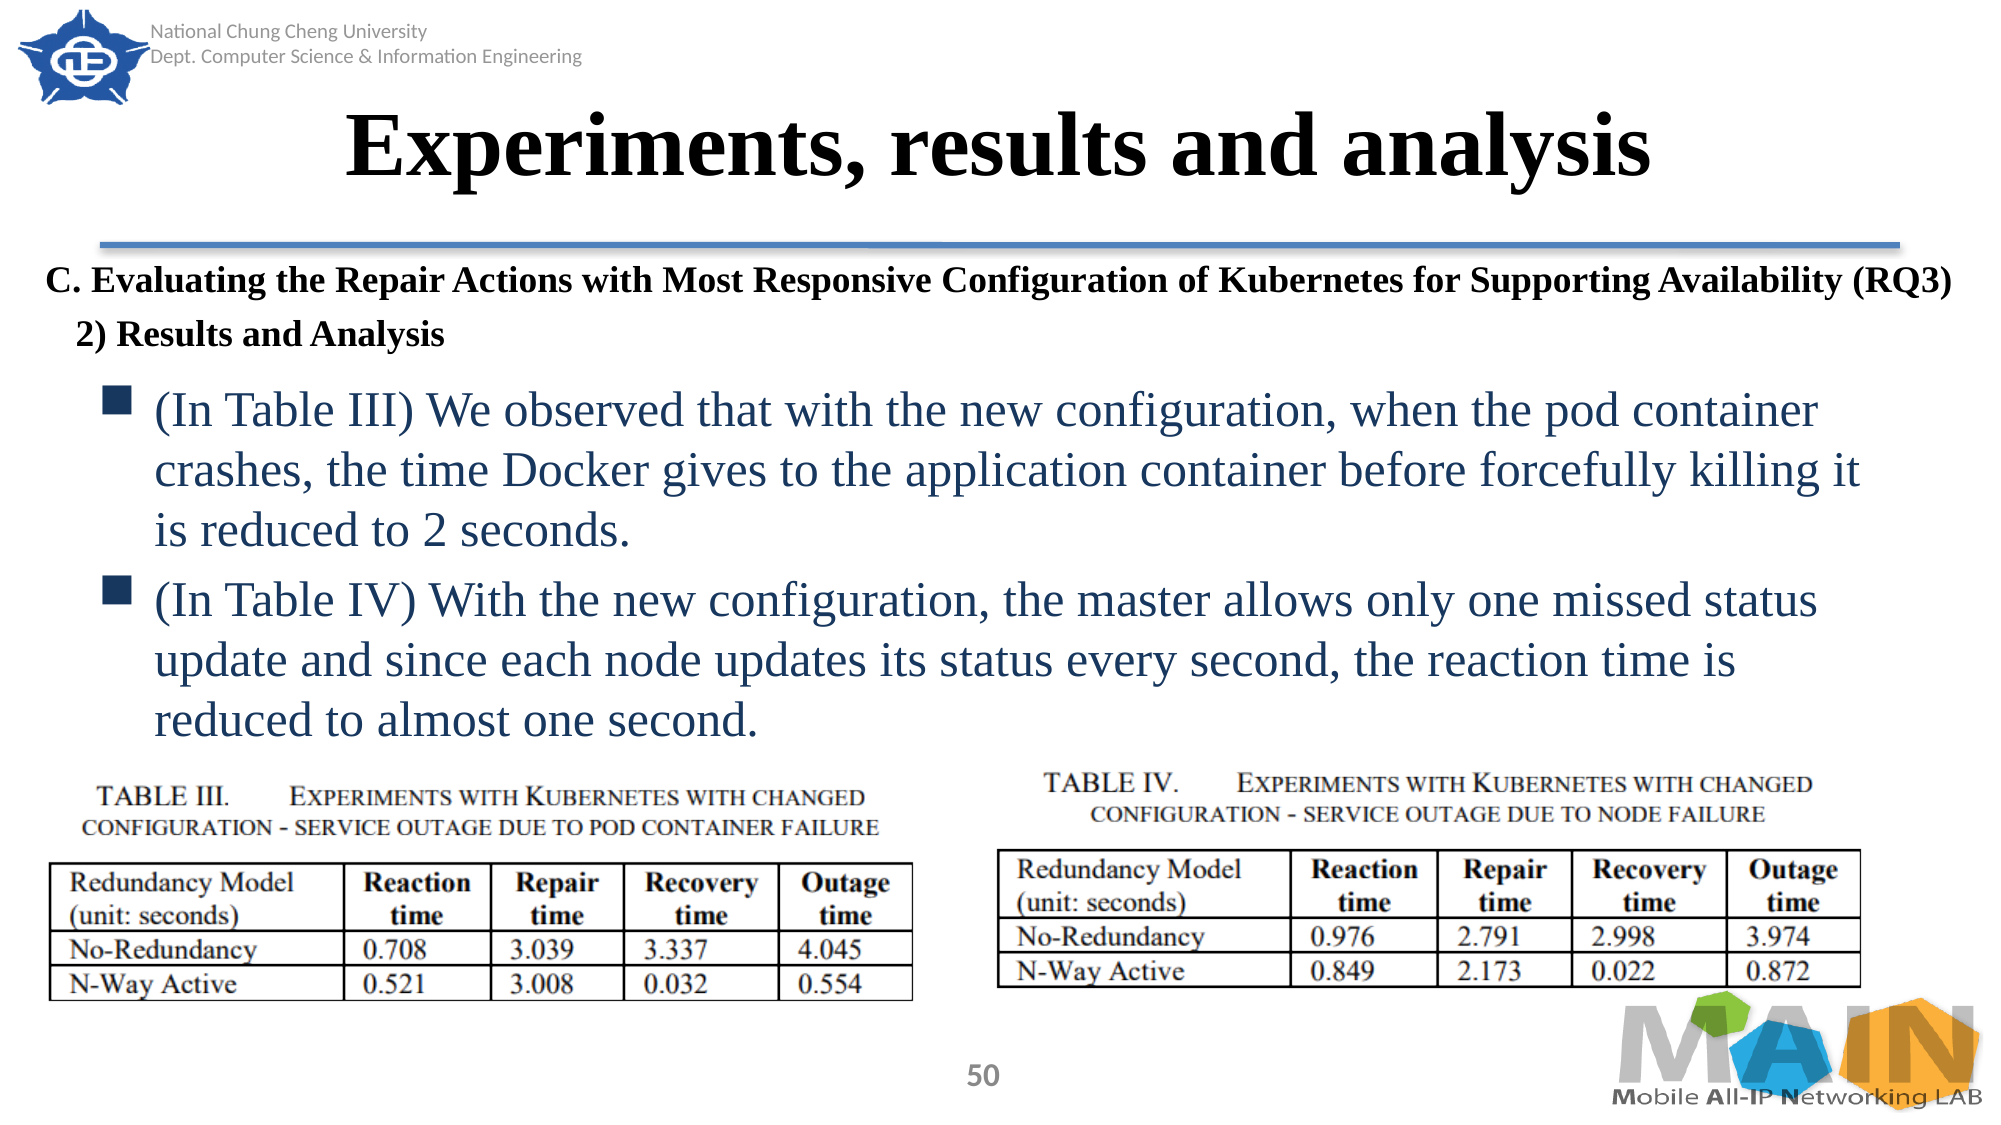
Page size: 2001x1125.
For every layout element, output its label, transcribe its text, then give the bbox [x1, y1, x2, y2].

text_box C. Evaluating the Repair Actions with Most Responsive Configuration of Kubernetes for Supporting Availability (RQ3) [30, 247, 1986, 307]
picture [983, 757, 1875, 998]
title Experiments, results and analysis [99, 44, 1901, 233]
picture [0, 0, 168, 113]
slide_number 50 [750, 1042, 1217, 1103]
picture [1400, 987, 1984, 1113]
text_box 2) Results and Analysis [60, 301, 1515, 361]
picture [30, 773, 926, 1015]
list (In Table III) We observed that with the new configuration, when the pod container crashes, the time Docker gives to the application container before forcefully killing it is reduced to 2 seconds. (In Table IV) With the new configuration, the master allows only one missed status update and since each node updates its status every second, the reaction time is reduced to almost one second. [83, 368, 1884, 1015]
